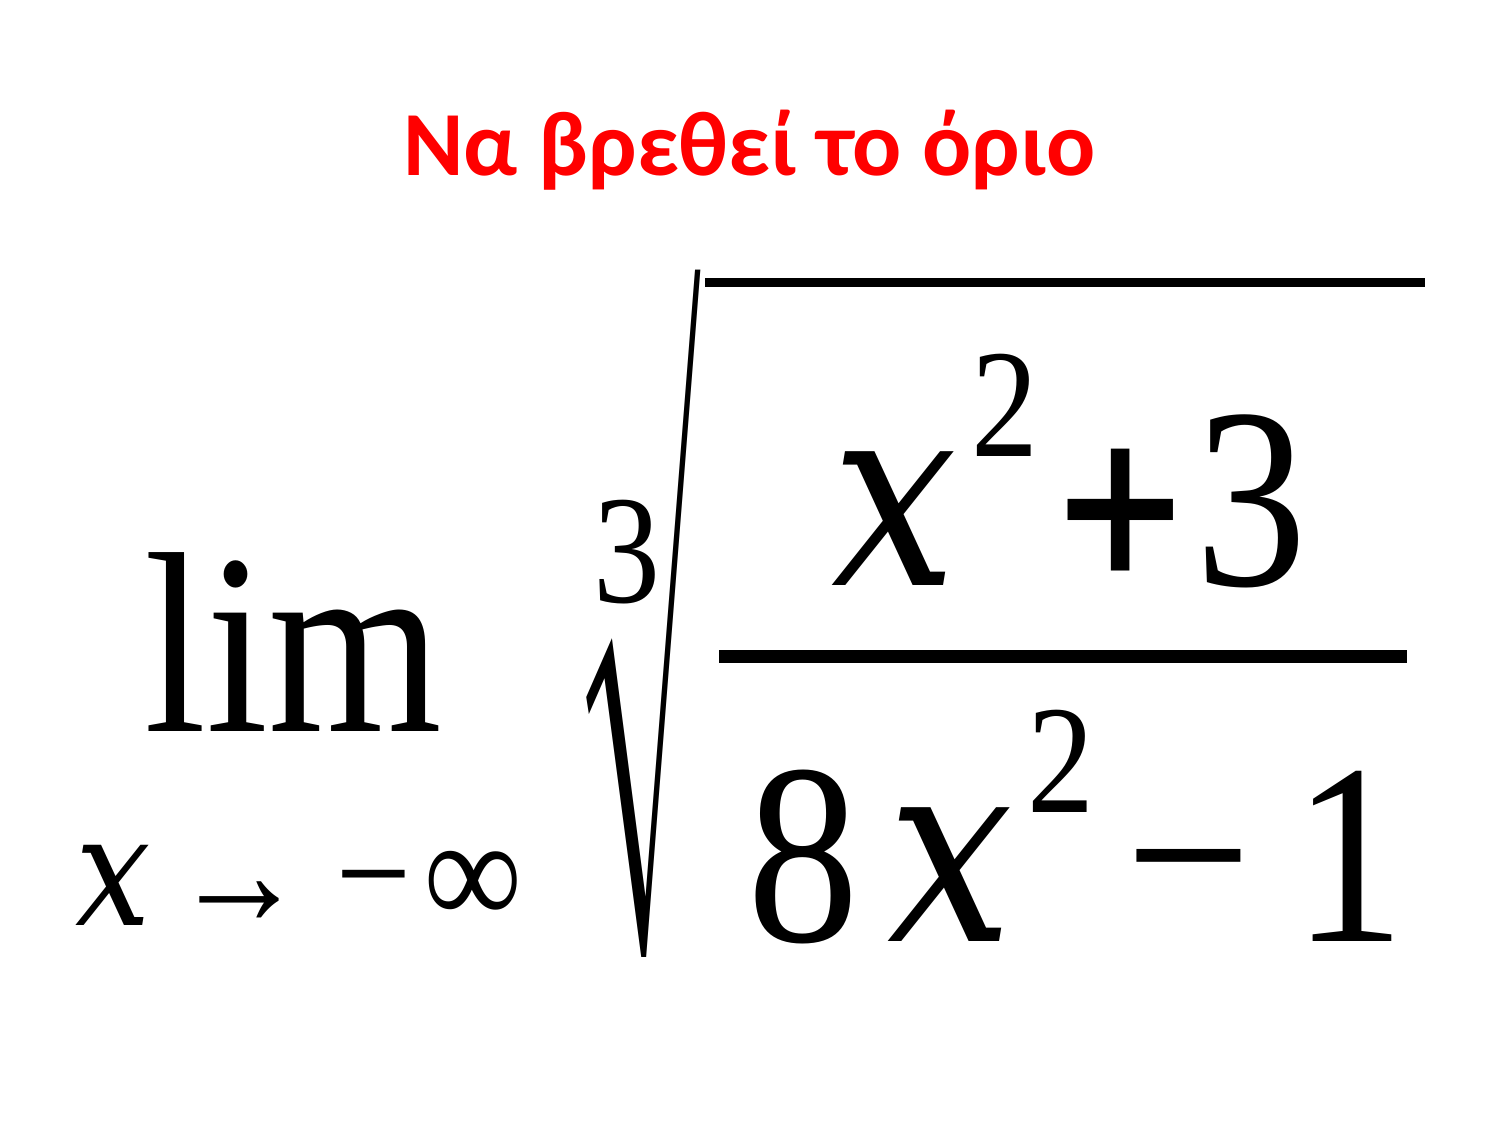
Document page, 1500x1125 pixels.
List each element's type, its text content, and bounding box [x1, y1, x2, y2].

title Να βρεθεί το όριο [75, 45, 1425, 233]
